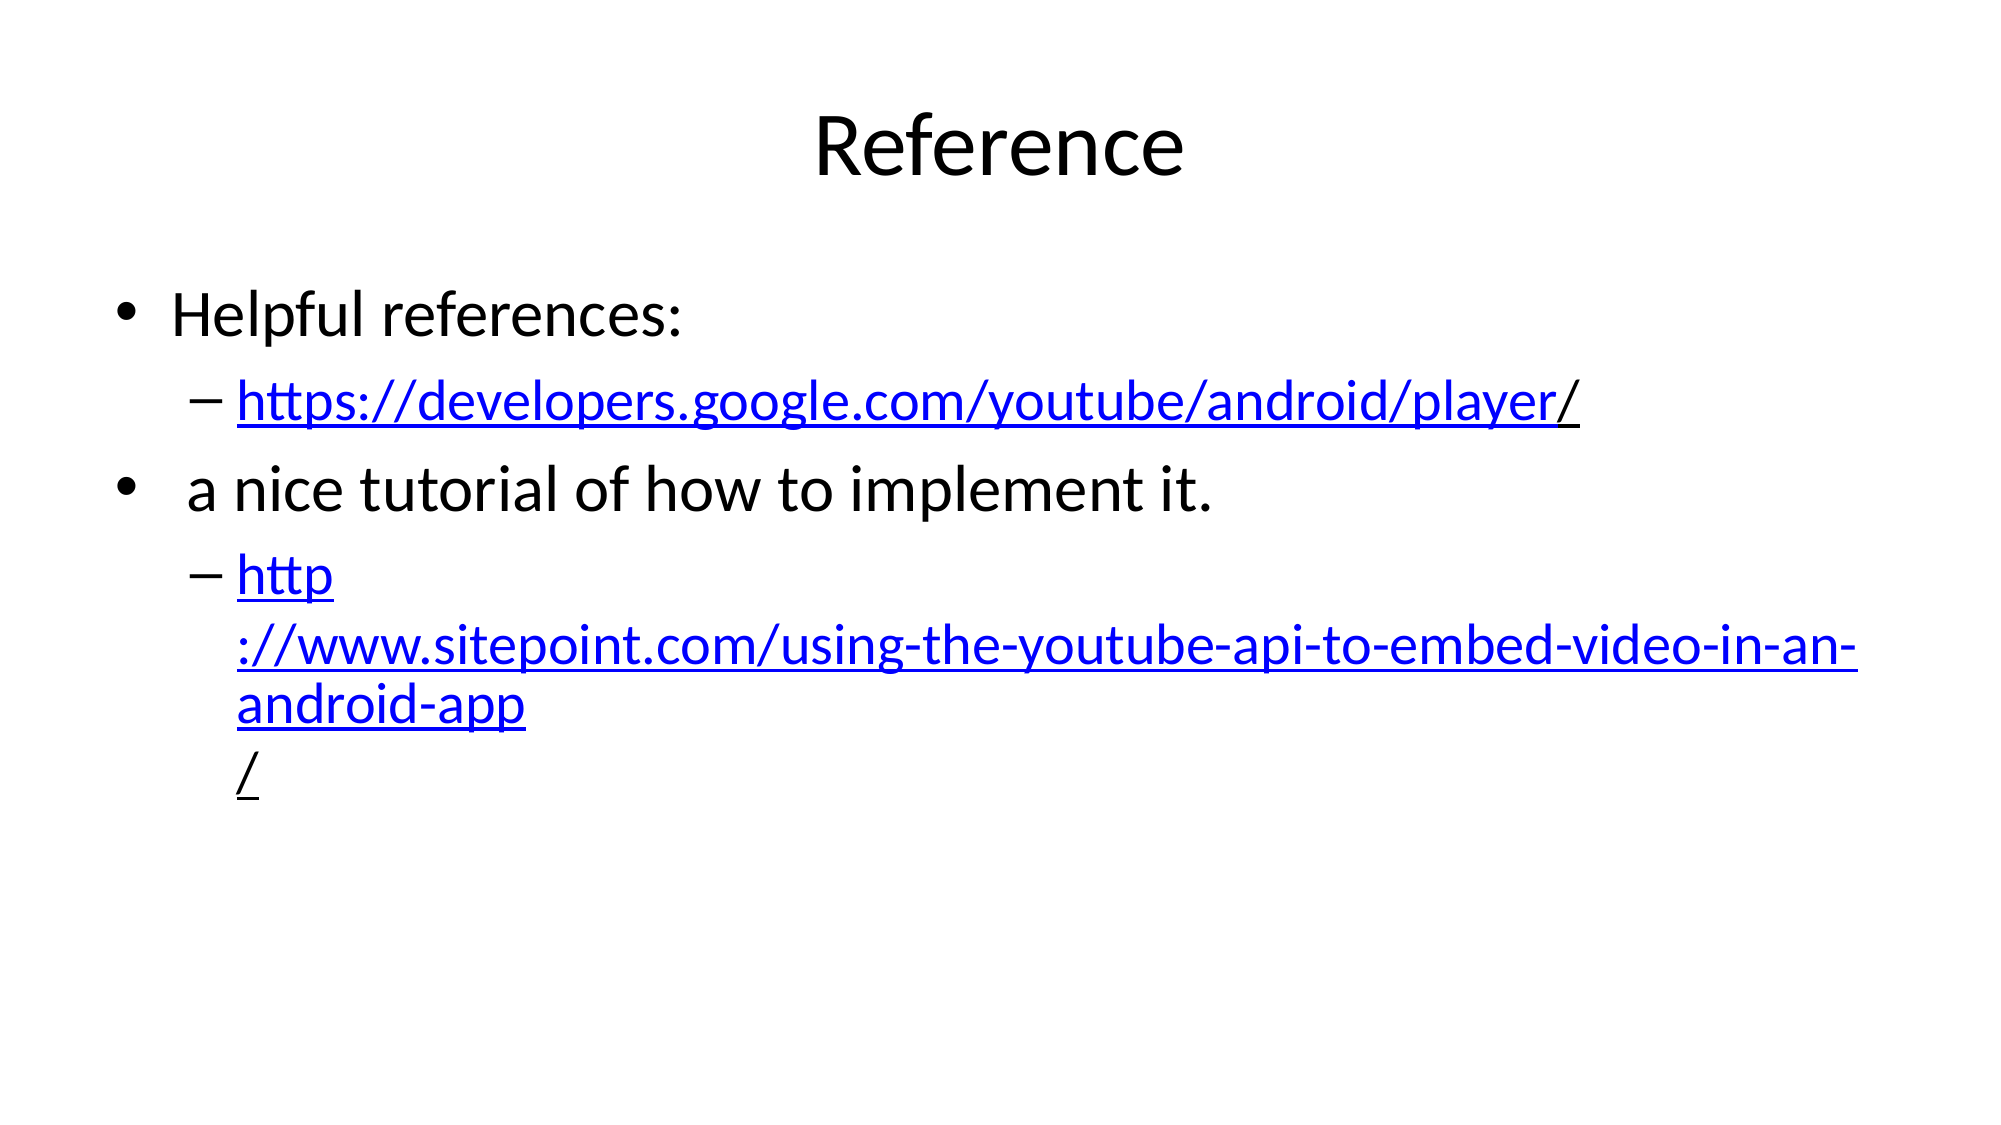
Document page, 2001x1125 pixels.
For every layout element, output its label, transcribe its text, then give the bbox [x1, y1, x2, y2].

title Reference [99, 45, 1900, 233]
list Helpful references: https://developers.google.com/youtube/android/player/ a nice tutorial of how to implement it. http://www.sitepoint.com/using-the-youtube-api-to-embed-video-in-an-android-app/ [99, 262, 1900, 1005]
